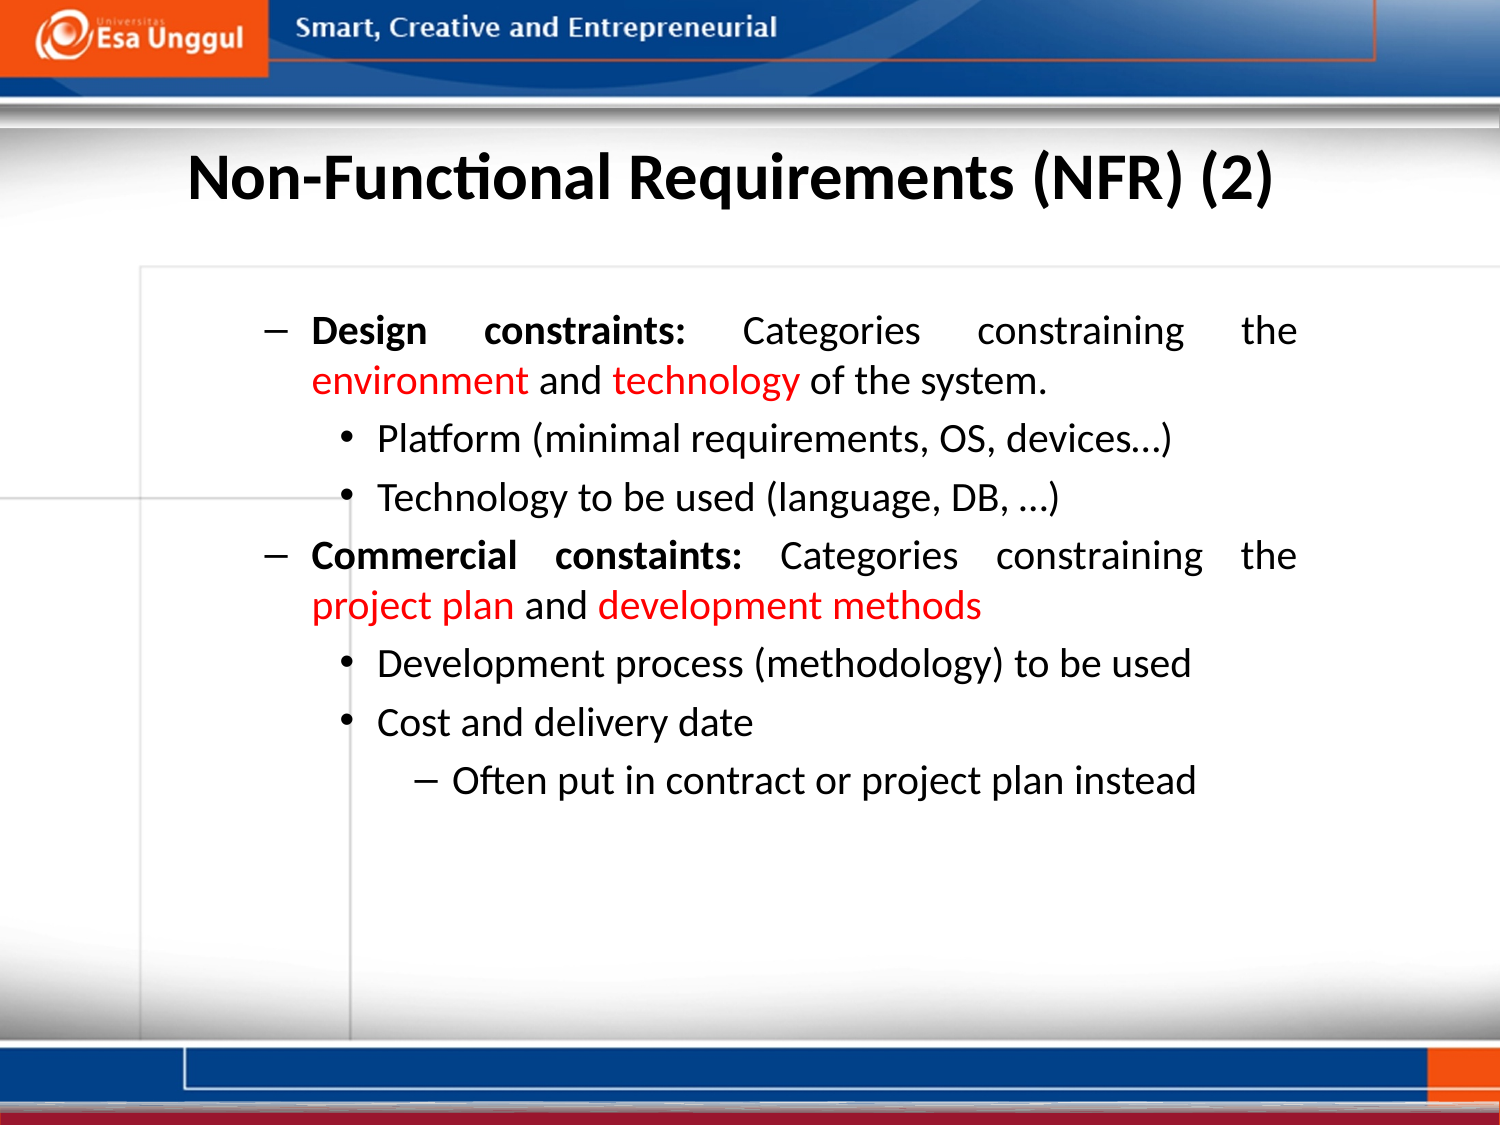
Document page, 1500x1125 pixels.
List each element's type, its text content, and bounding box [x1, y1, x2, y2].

picture [0, 128, 1500, 1101]
text_box [0, 1113, 1500, 1125]
text_box Non-Functional Requirements (NFR) (2) [99, 125, 1363, 225]
picture [0, 0, 1500, 109]
text_box Design constraints: Categories constraining the environment and technology of the system. Platform (minimal requirements, OS, devices…) Technology to be used (language, DB, …) Commercial constaints: Categories constraining the project plan and development methods Development process (methodology) to be used Cost and delivery date Often put in contract or project plan instead [174, 295, 1313, 844]
